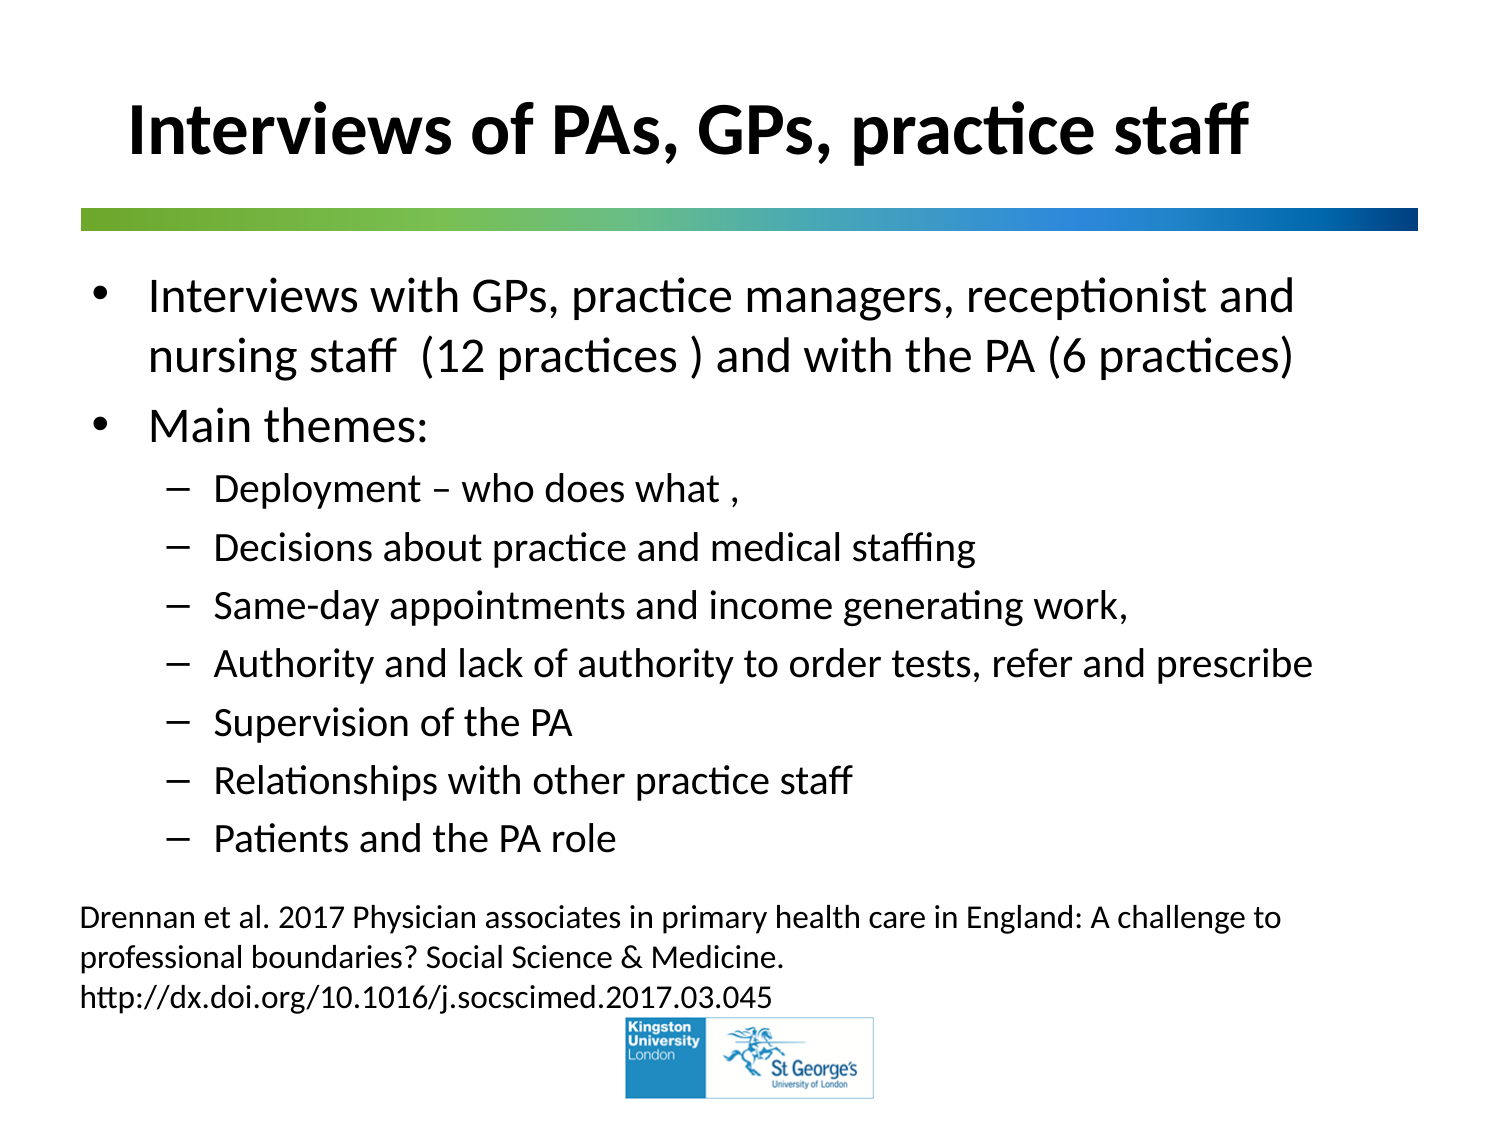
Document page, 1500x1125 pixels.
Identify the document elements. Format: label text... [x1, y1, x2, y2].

title Interviews of PAs, GPs, practice staff [112, 30, 1329, 219]
list Interviews with GPs, practice managers, receptionist and nursing staff (12 practices ) and with the PA (6 practices) Main themes: Deployment – who does what , Decisions about practice and medical staffing Same-day appointments and income generating work, Authority and lack of authority to order tests, refer and prescribe Supervision of the PA Relationships with other practice staff Patients and the PA role [76, 255, 1412, 888]
picture [81, 208, 1418, 231]
picture [628, 1023, 874, 1099]
text_box Drennan et al. 2017 Physician associates in primary health care in England: A challenge to professional boundaries? Social Science & Medicine. http://dx.doi.org/10.1016/j.socscimed.2017.03.045 [64, 888, 1418, 1023]
